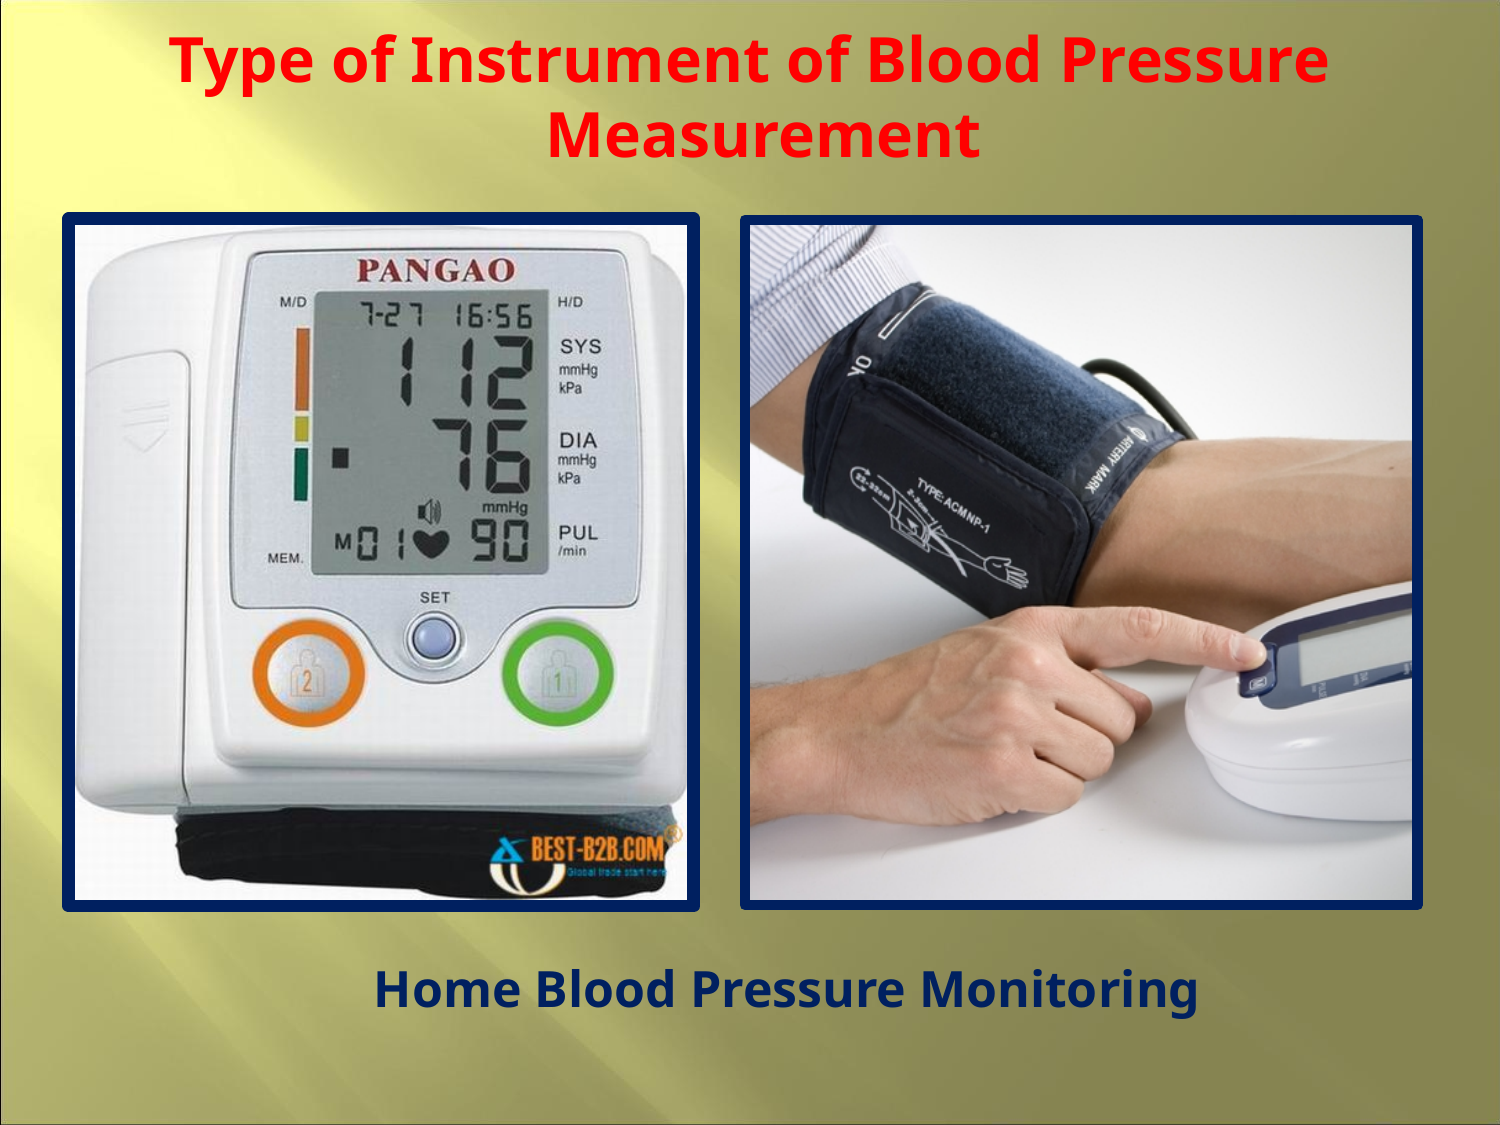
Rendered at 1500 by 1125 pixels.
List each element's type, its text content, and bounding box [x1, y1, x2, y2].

text_box Type of Instrument of Blood Pressure Measurement [74, 12, 1425, 92]
picture [0, 0, 1500, 1125]
text_box Home Blood Pressure Monitoring [299, 949, 1275, 1025]
